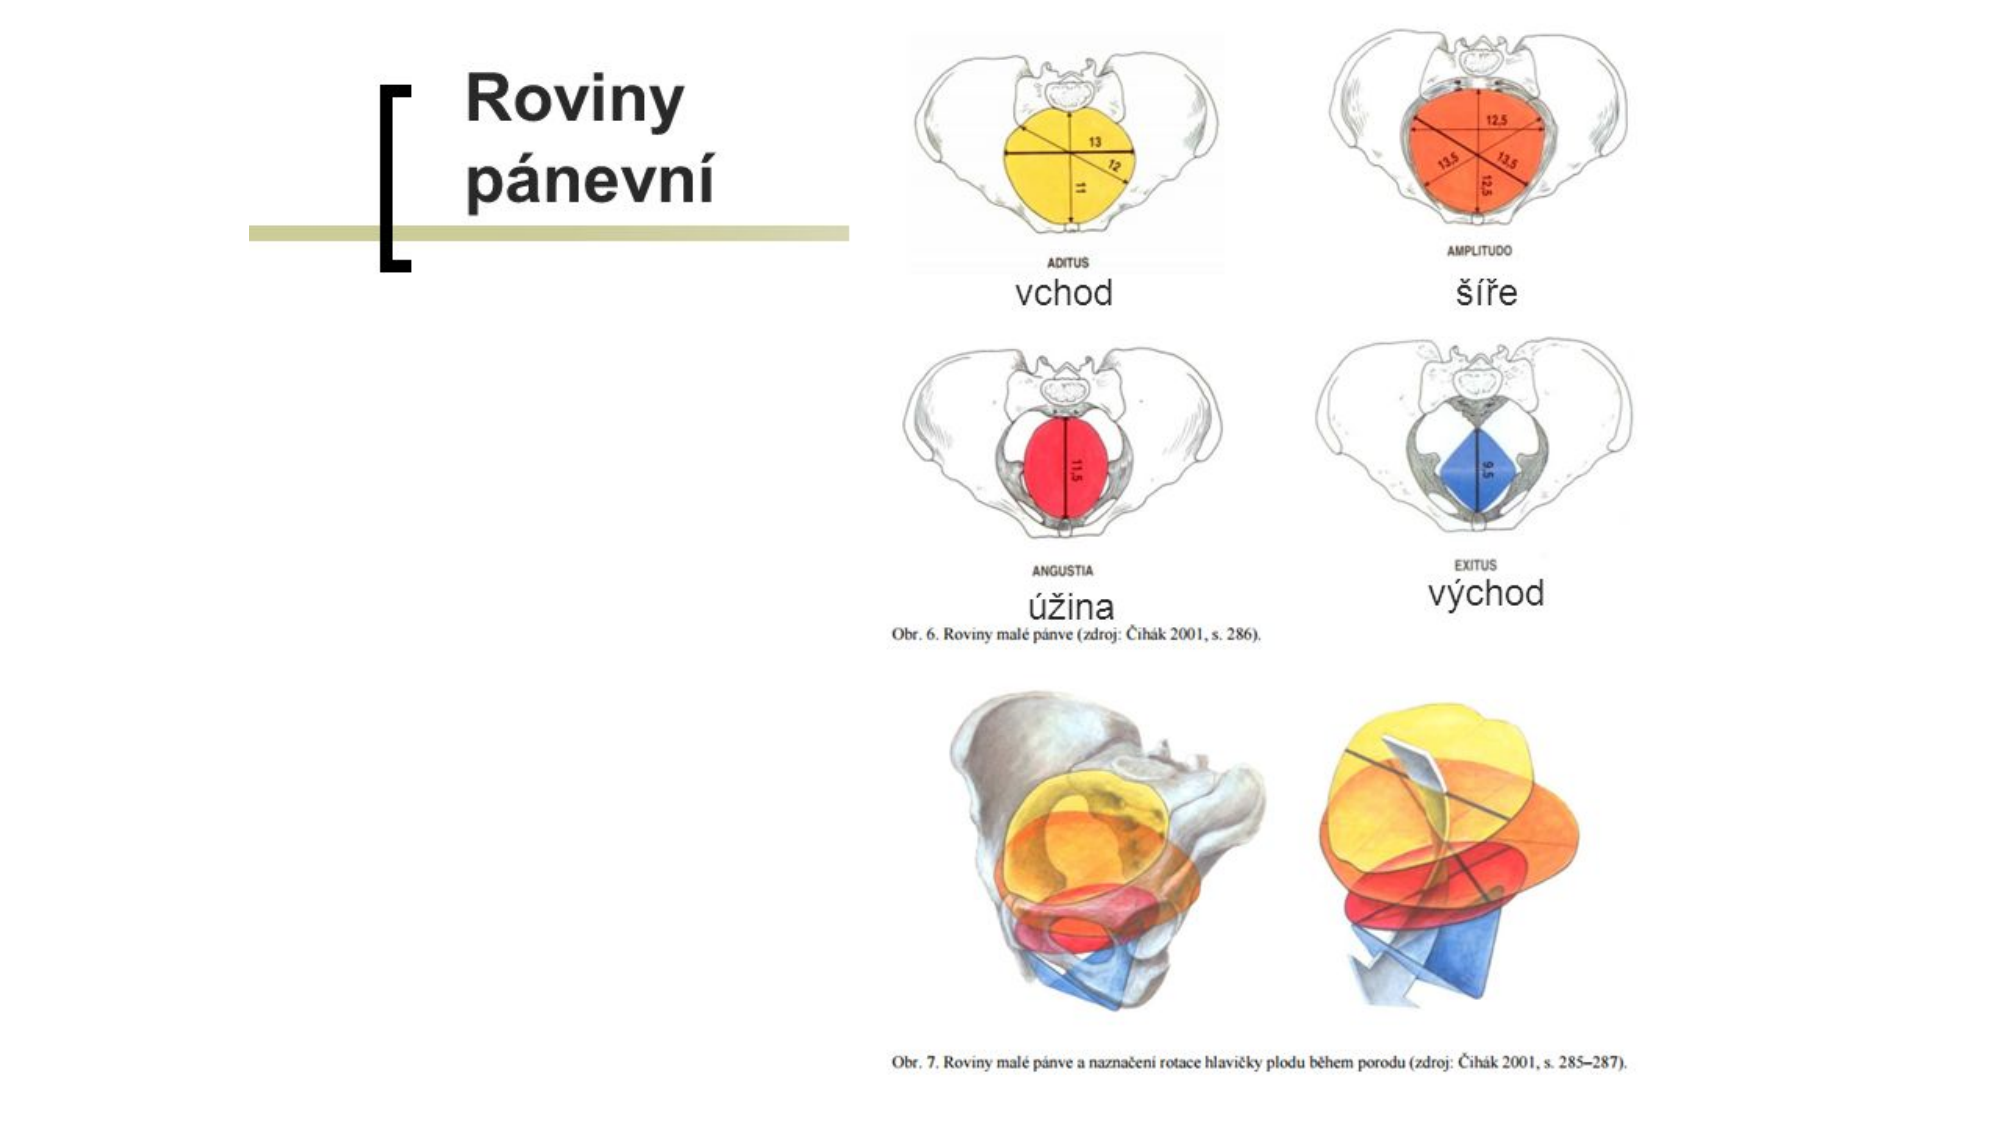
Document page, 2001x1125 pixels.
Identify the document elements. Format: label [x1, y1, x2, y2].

picture [249, 0, 1751, 1125]
